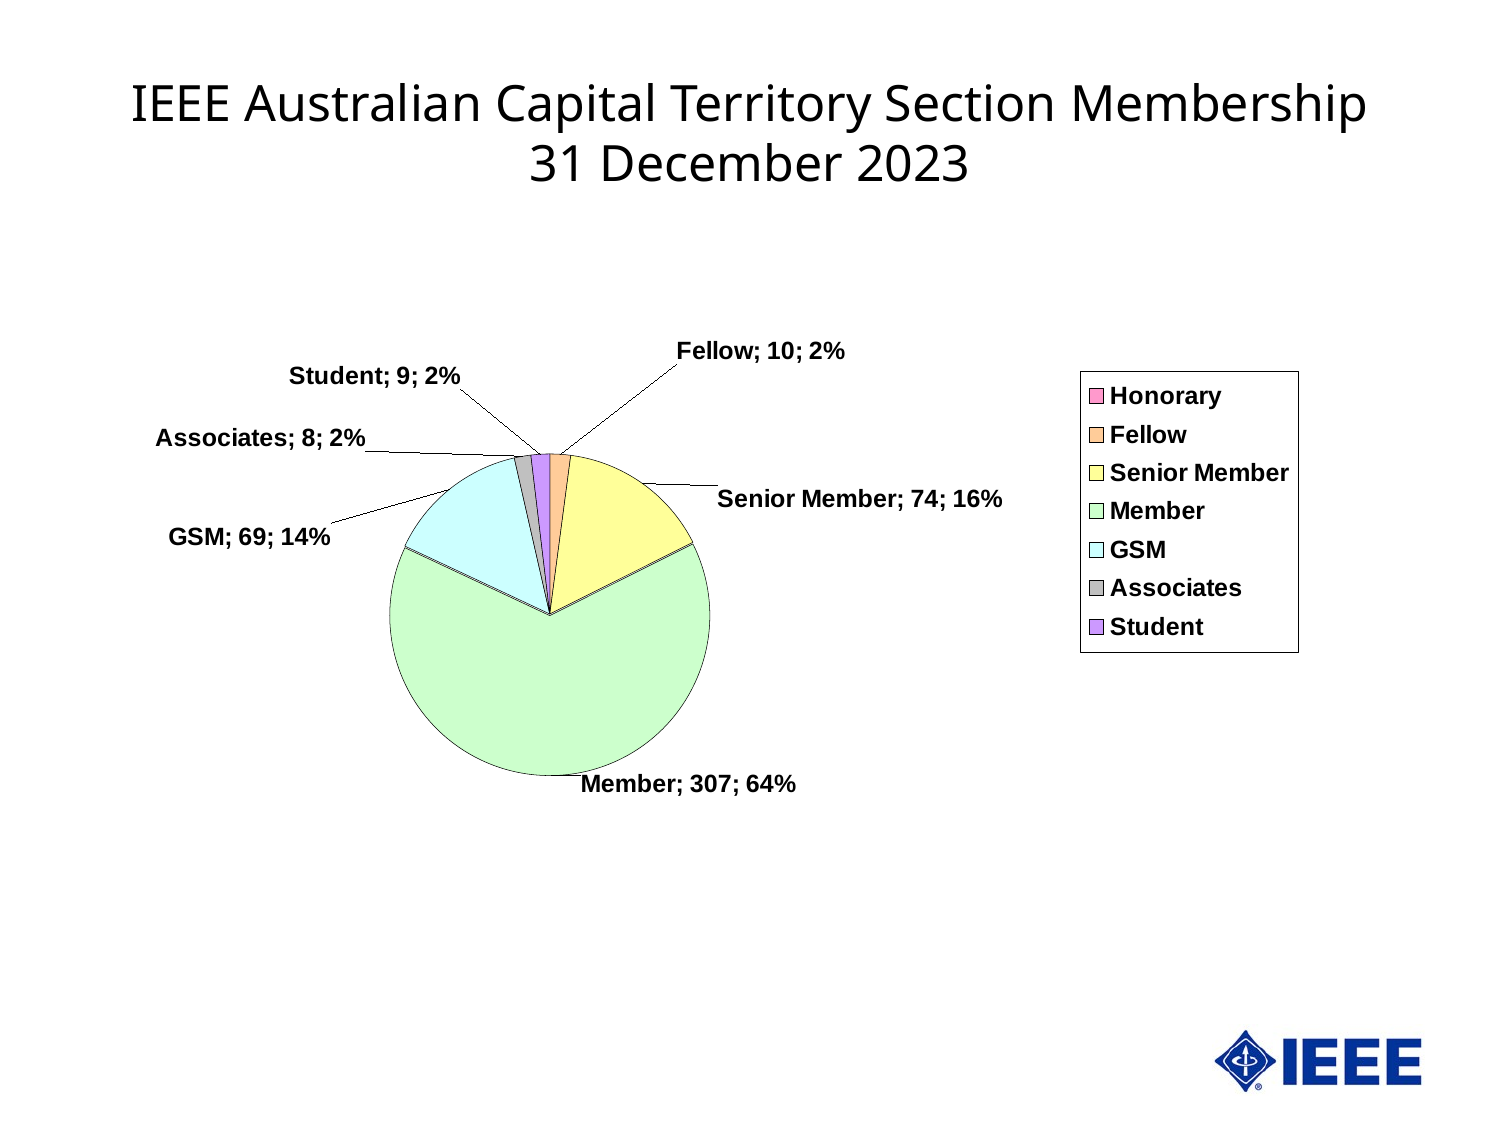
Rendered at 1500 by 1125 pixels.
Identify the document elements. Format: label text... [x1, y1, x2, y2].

picture [1212, 1024, 1425, 1096]
chart [86, 195, 1380, 1057]
text_box IEEE Australian Capital Territory Section Membership 31 December 2023 [112, 37, 1388, 225]
